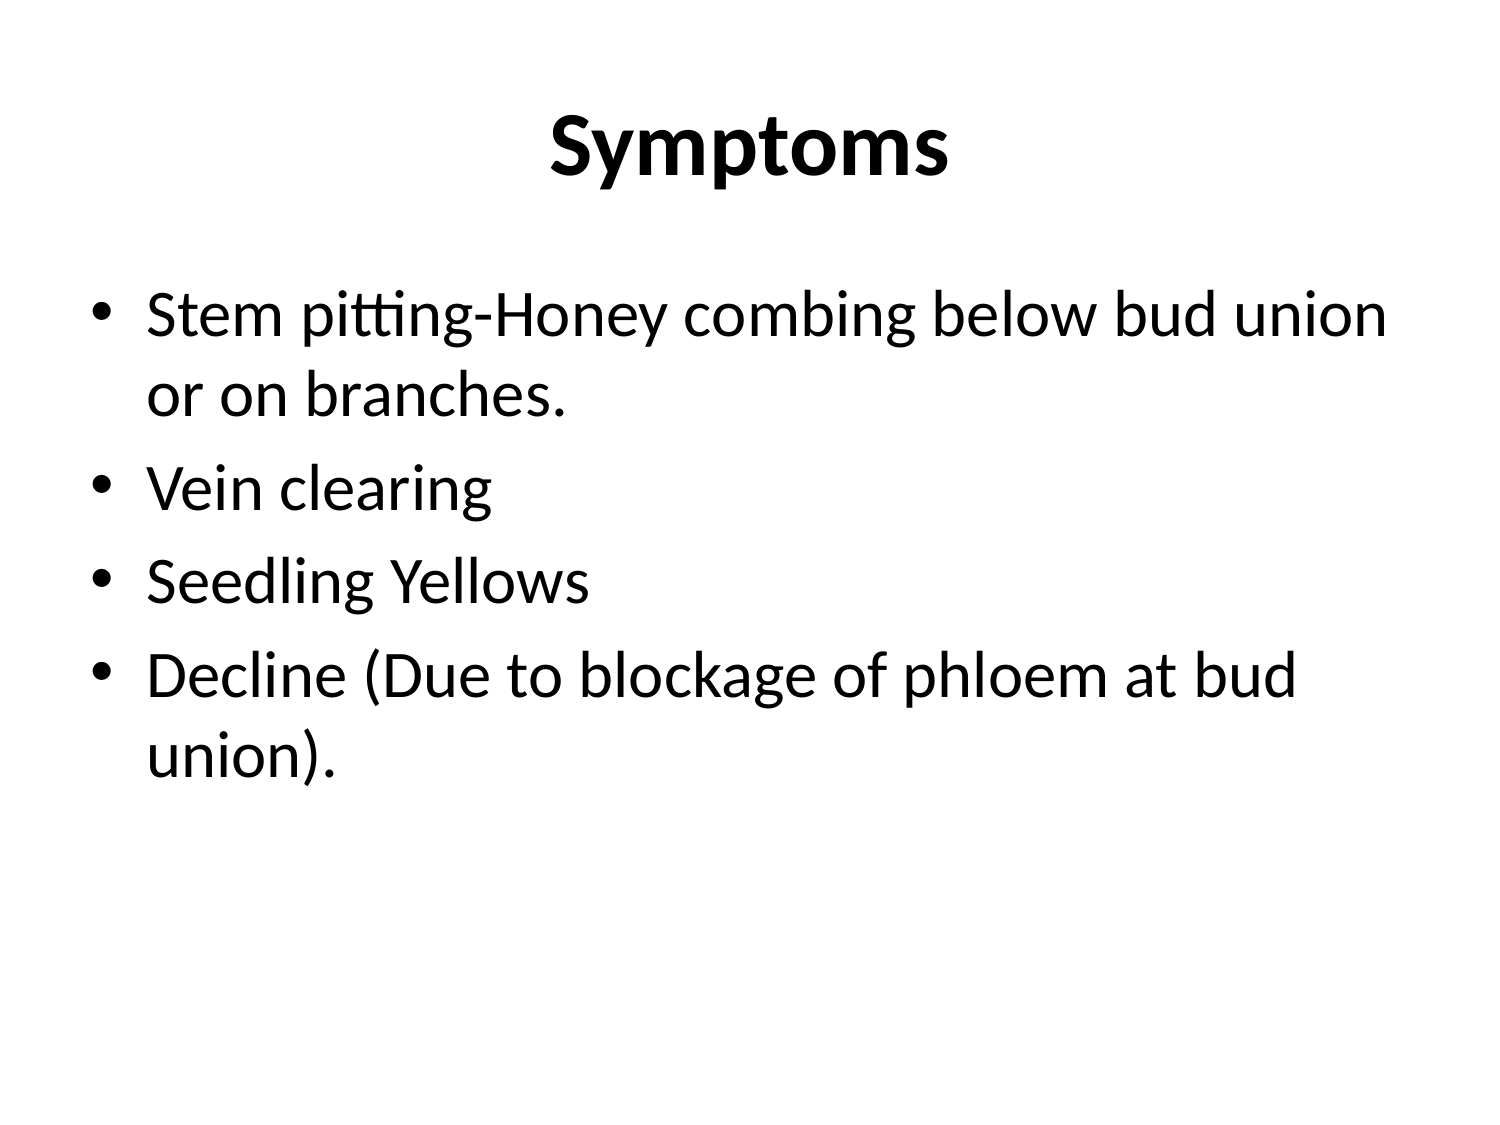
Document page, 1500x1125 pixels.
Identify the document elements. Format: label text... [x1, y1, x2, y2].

title Symptoms [75, 45, 1425, 233]
list Stem pitting-Honey combing below bud union or on branches. Vein clearing Seedling Yellows Decline (Due to blockage of phloem at bud union). [75, 262, 1425, 1005]
